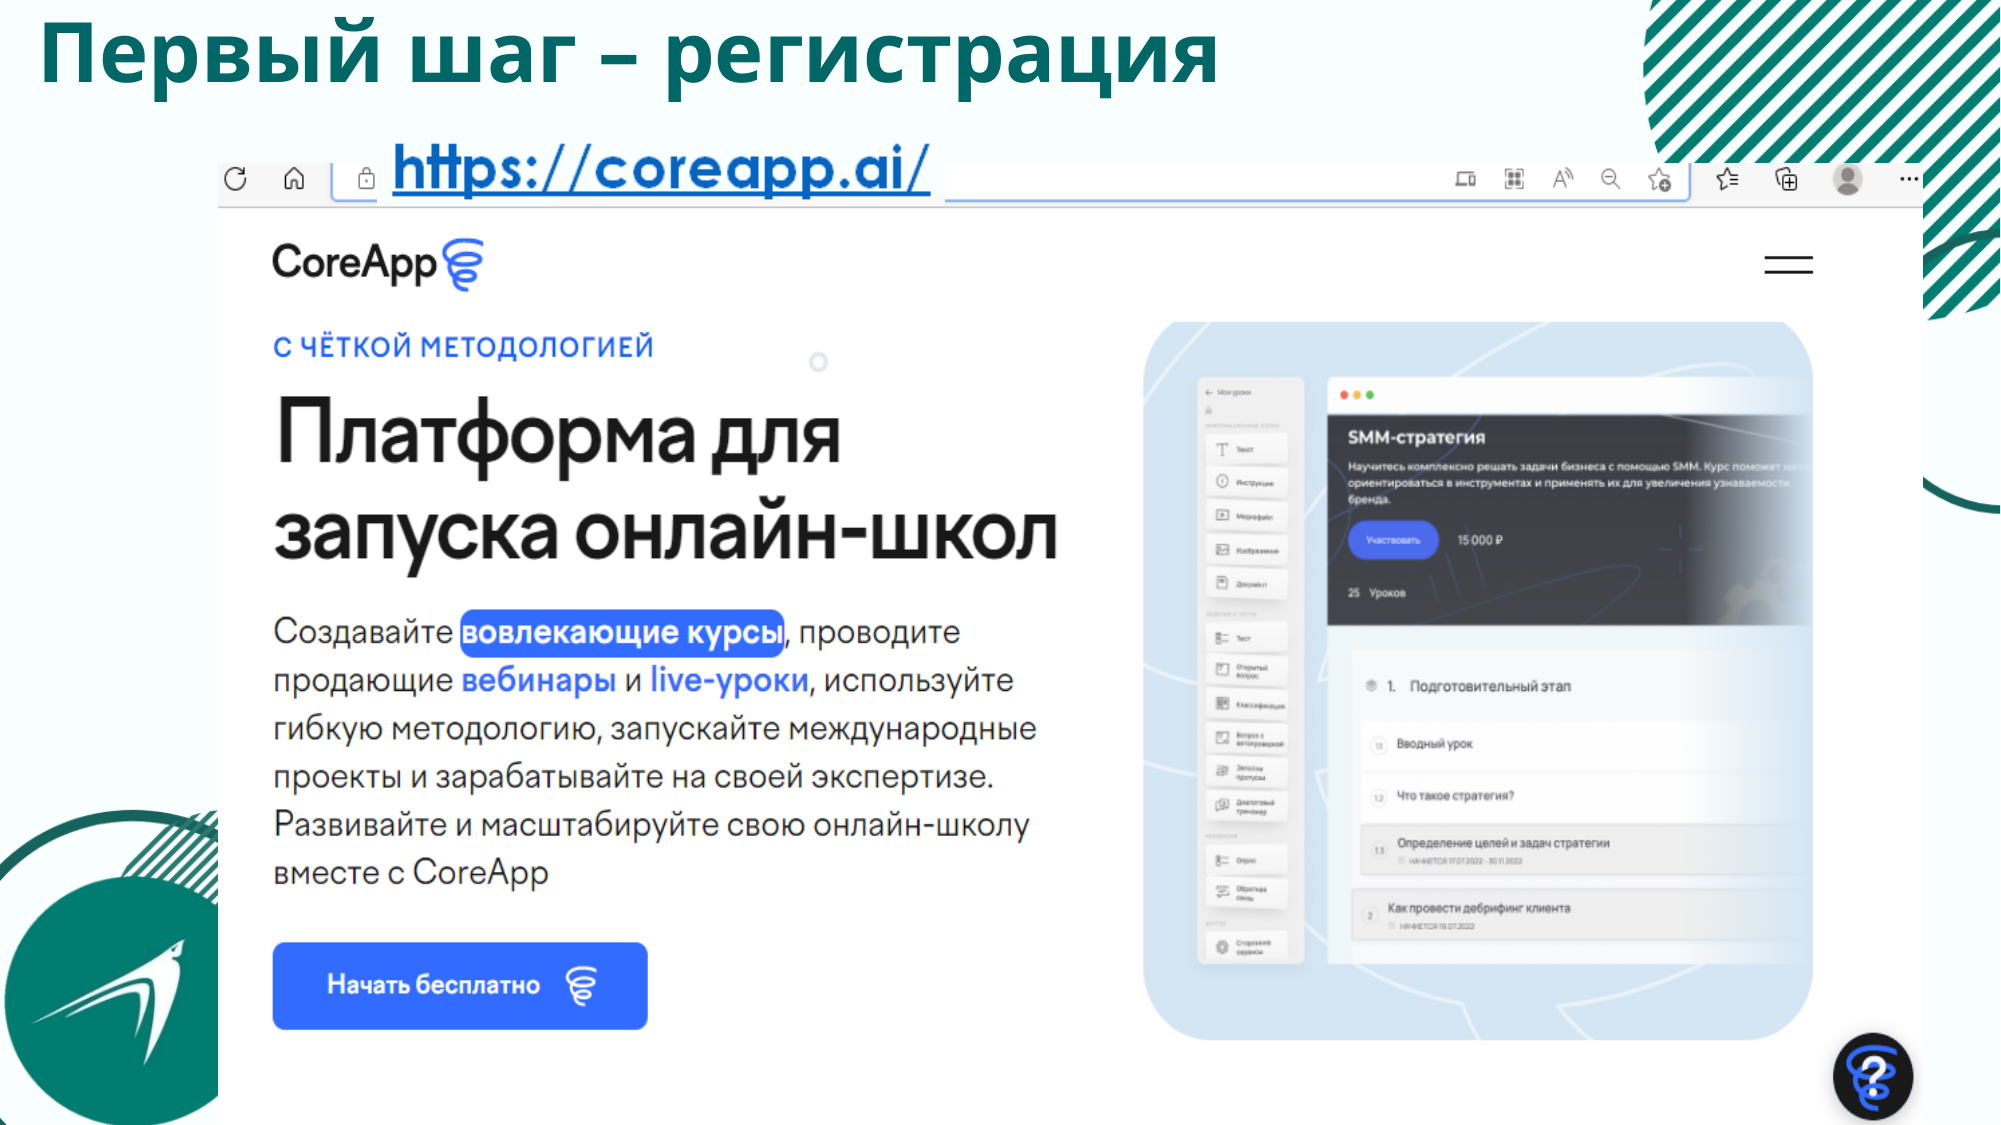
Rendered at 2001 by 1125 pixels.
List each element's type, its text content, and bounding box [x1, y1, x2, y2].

title Первый шаг – регистрация [22, 38, 1748, 173]
picture [0, 0, 2001, 1125]
